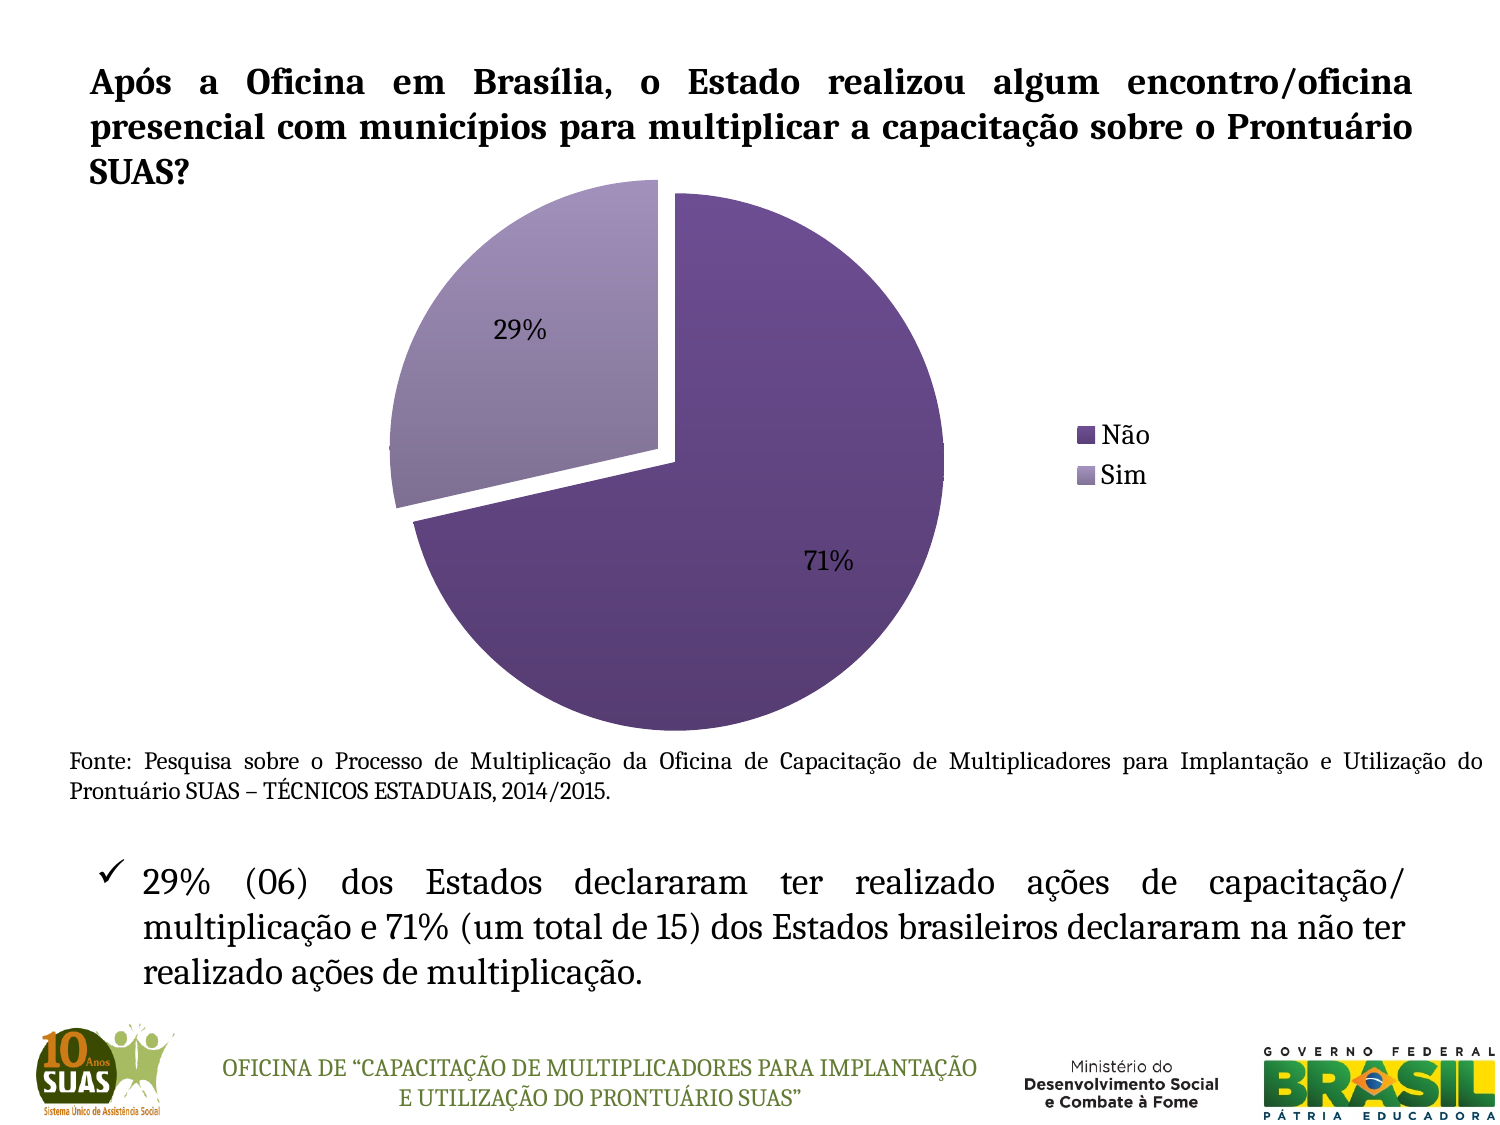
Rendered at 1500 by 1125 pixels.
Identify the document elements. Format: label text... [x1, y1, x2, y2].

text_box 29% (06) dos Estados declararam ter realizado ações de capacitação/ multiplicação e 71% (um total de 15) dos Estados brasileiros declararam na não ter realizado ações de multiplicação. [81, 849, 1423, 1000]
picture [29, 1018, 181, 1120]
text_box Fonte: Pesquisa sobre o Processo de Multiplicação da Oficina de Capacitação de Multiplicadores para Implantação e Utilização do Prontuário SUAS – TÉCNICOS ESTADUAIS, 2014/2015. [54, 737, 1500, 813]
chart [262, 164, 1173, 747]
text_box OFICINA DE “CAPACITAÇÃO DE MULTIPLICADORES PARA IMPLANTAÇÃO E UTILIZAÇÃO DO PRONTUÁRIO SUAS” [200, 1037, 1001, 1125]
picture [1025, 1047, 1495, 1120]
text_box Após a Oficina em Brasília, o Estado realizou algum encontro/oficina presencial com municípios para multiplicar a capacitação sobre o Prontuário SUAS? [75, 49, 1429, 200]
